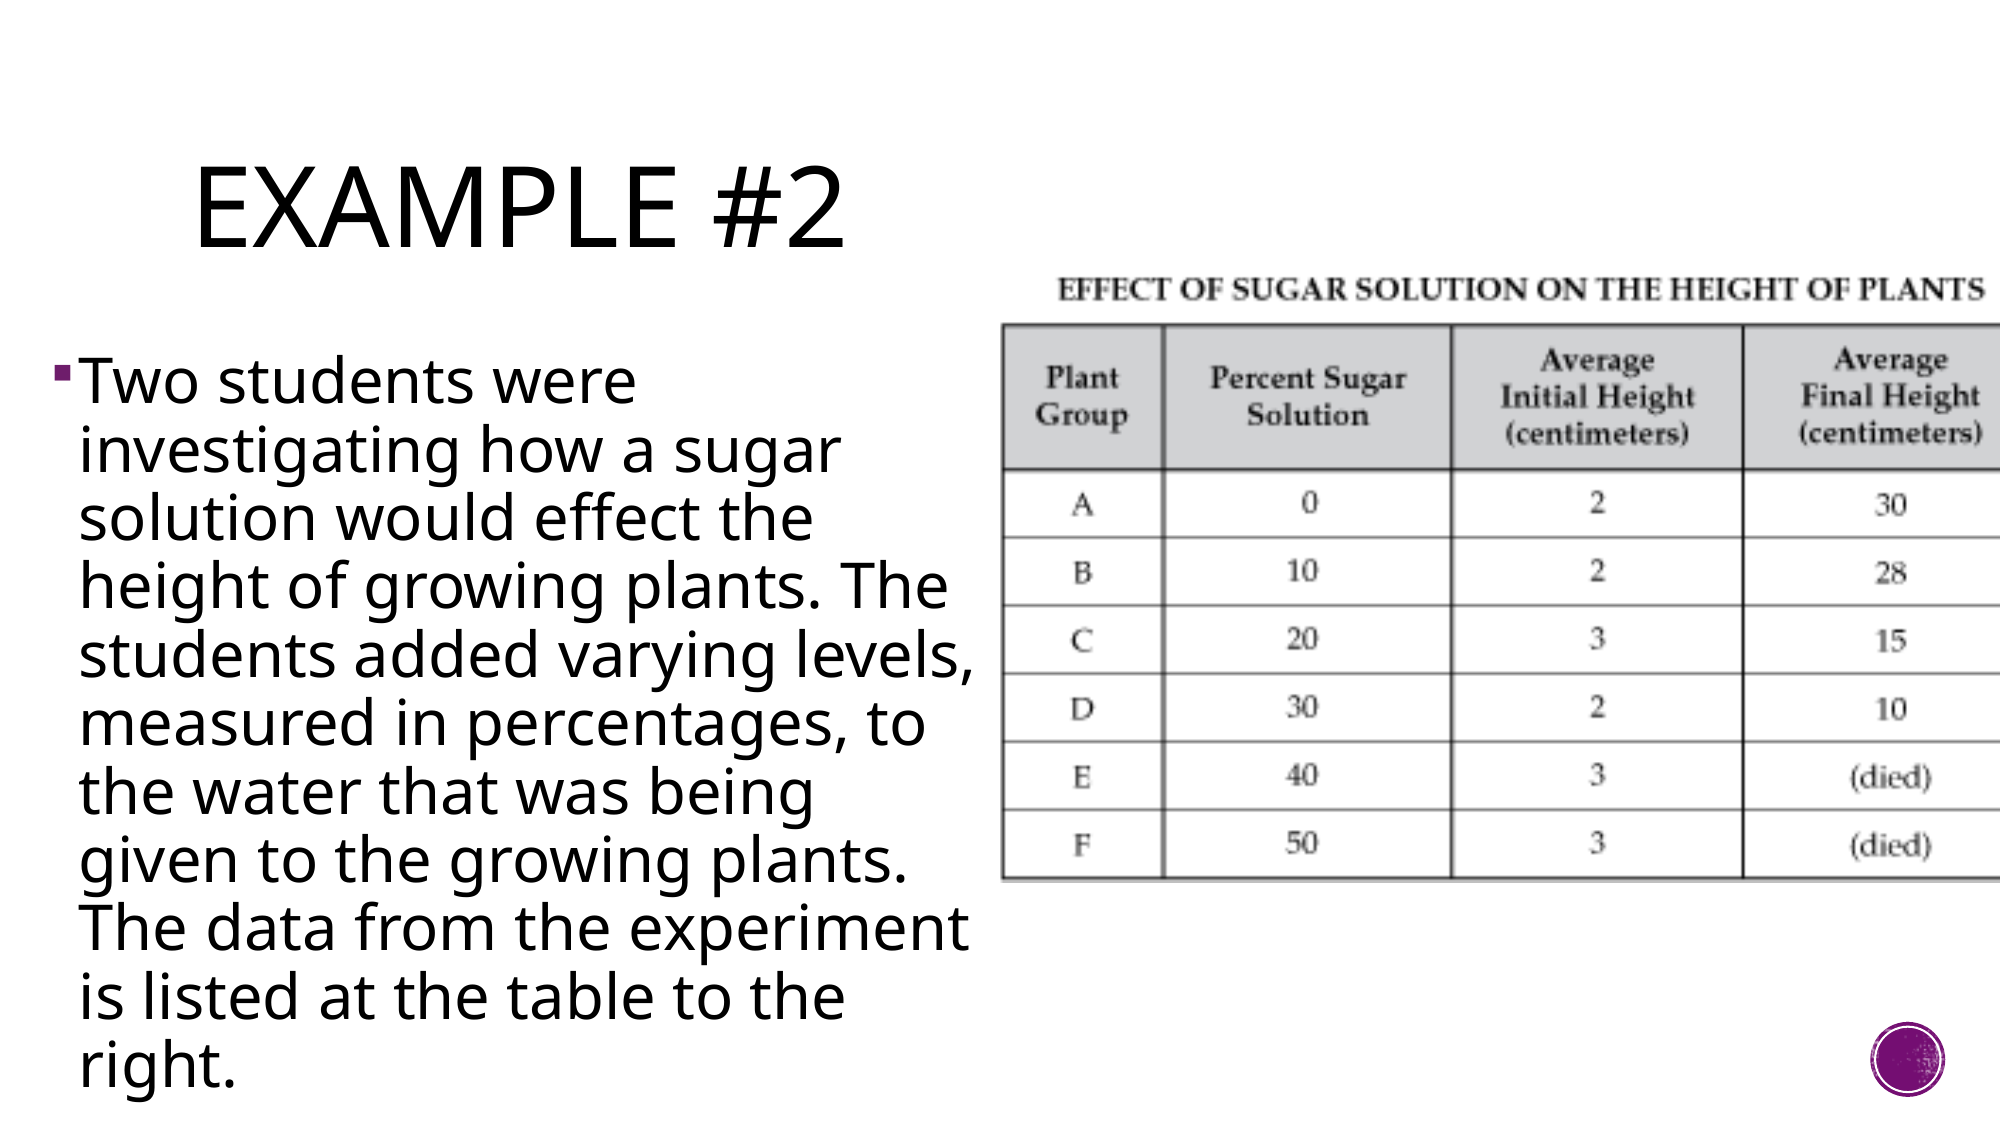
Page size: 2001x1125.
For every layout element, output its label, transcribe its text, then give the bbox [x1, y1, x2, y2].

list Two students were investigating how a sugar solution would effect the height of growing plants. The students added varying levels, measured in percentages, to the water that was being given to the growing plants. The data from the experiment is listed at the table to the right. [35, 341, 1001, 1110]
picture [1000, 273, 2000, 883]
title Example #2 [175, 79, 1826, 341]
